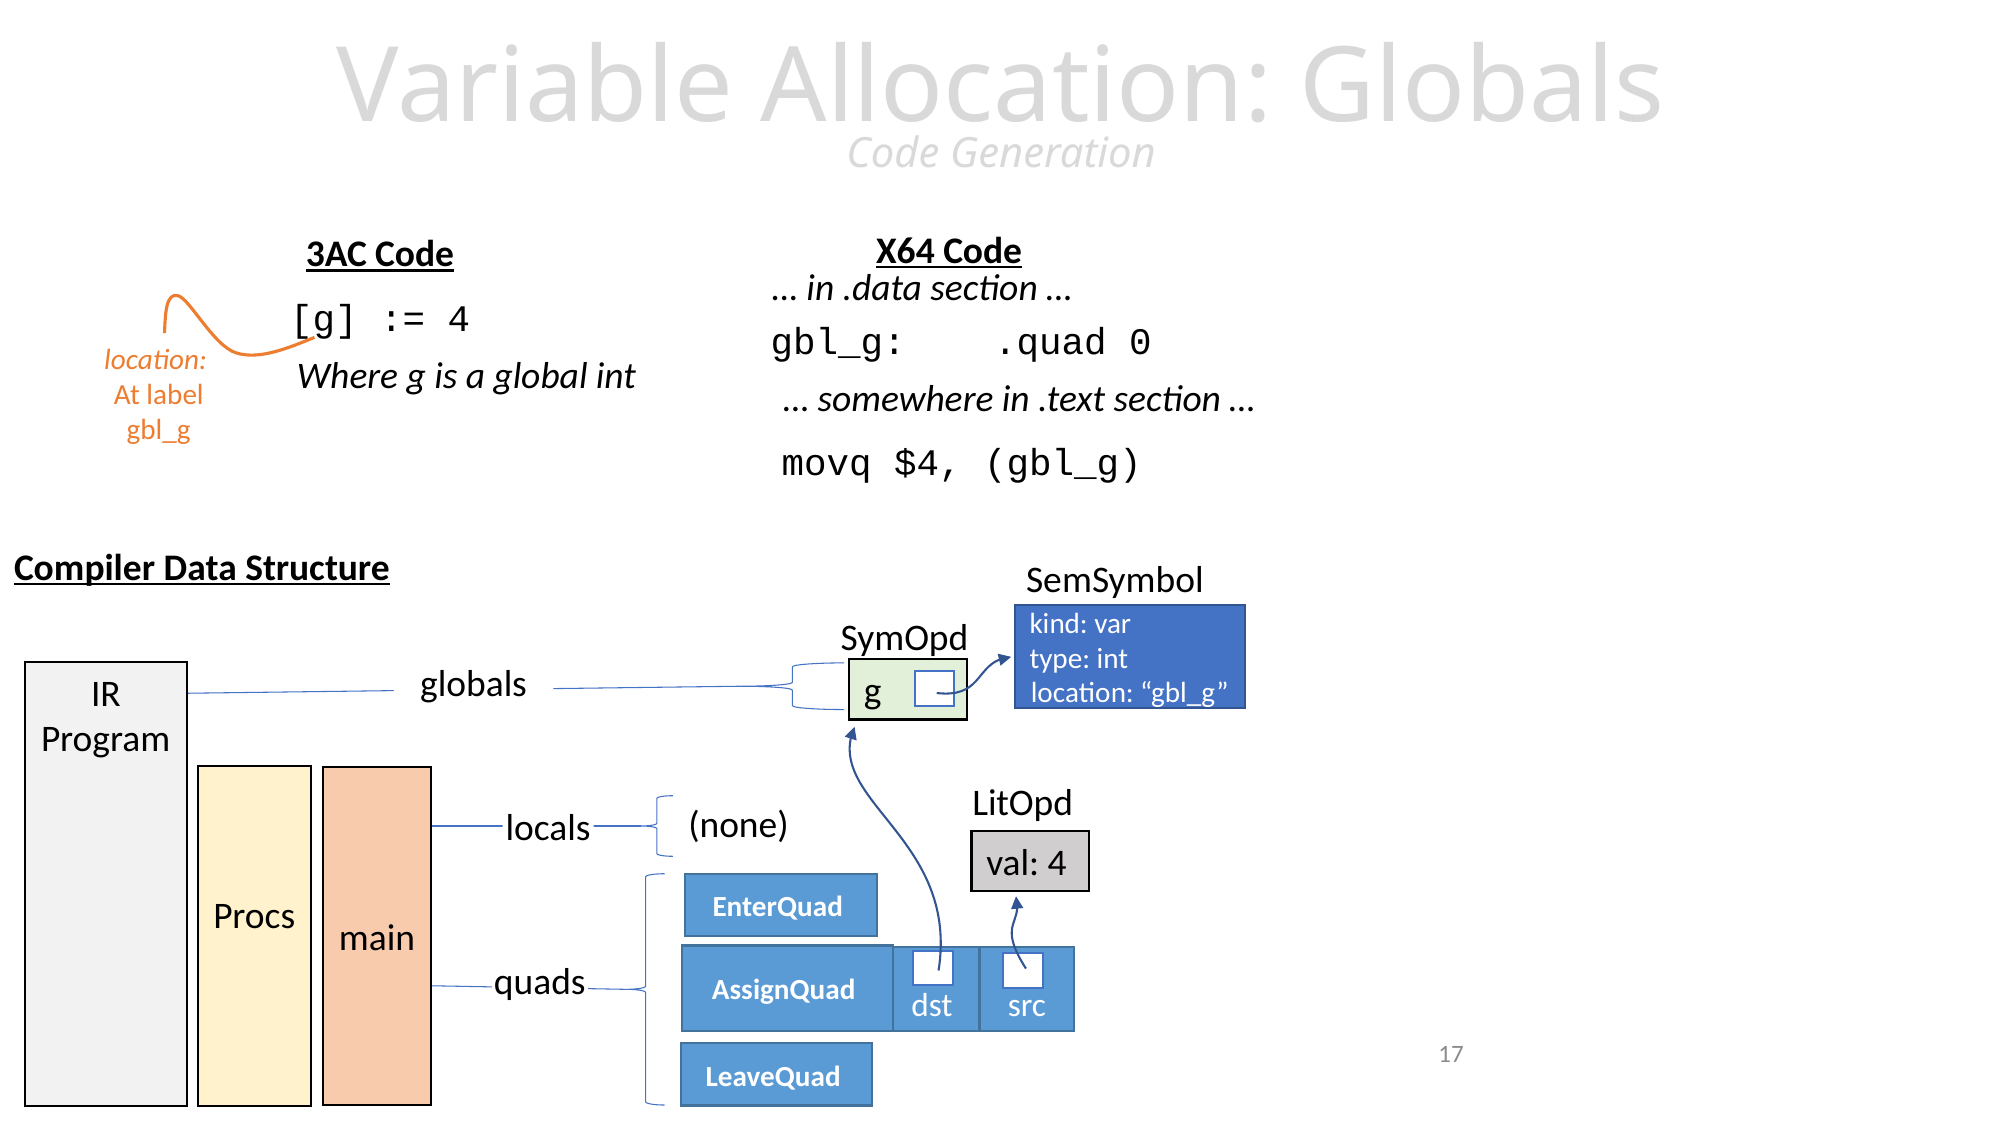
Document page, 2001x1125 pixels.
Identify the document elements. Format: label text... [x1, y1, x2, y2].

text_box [0, 535, 1246, 1106]
text_box … somewhere in .text section … [768, 366, 1271, 427]
title Variable Allocation: Globals Code Generation [2, 4, 2000, 222]
text_box … in .data section … [757, 255, 1088, 316]
text_box movq $4, (gbl_g) [766, 430, 1157, 491]
text_box Where g is a global int [315, 343, 652, 404]
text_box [88, 295, 315, 454]
text_box .quad 0 [979, 310, 1167, 370]
text_box [g] := 4 [275, 286, 485, 347]
text_box gbl_g: [755, 310, 944, 370]
text_box X64 Code [861, 218, 1038, 279]
text_box 3AC Code [291, 221, 470, 282]
slide_number 17 [1246, 1022, 1479, 1083]
